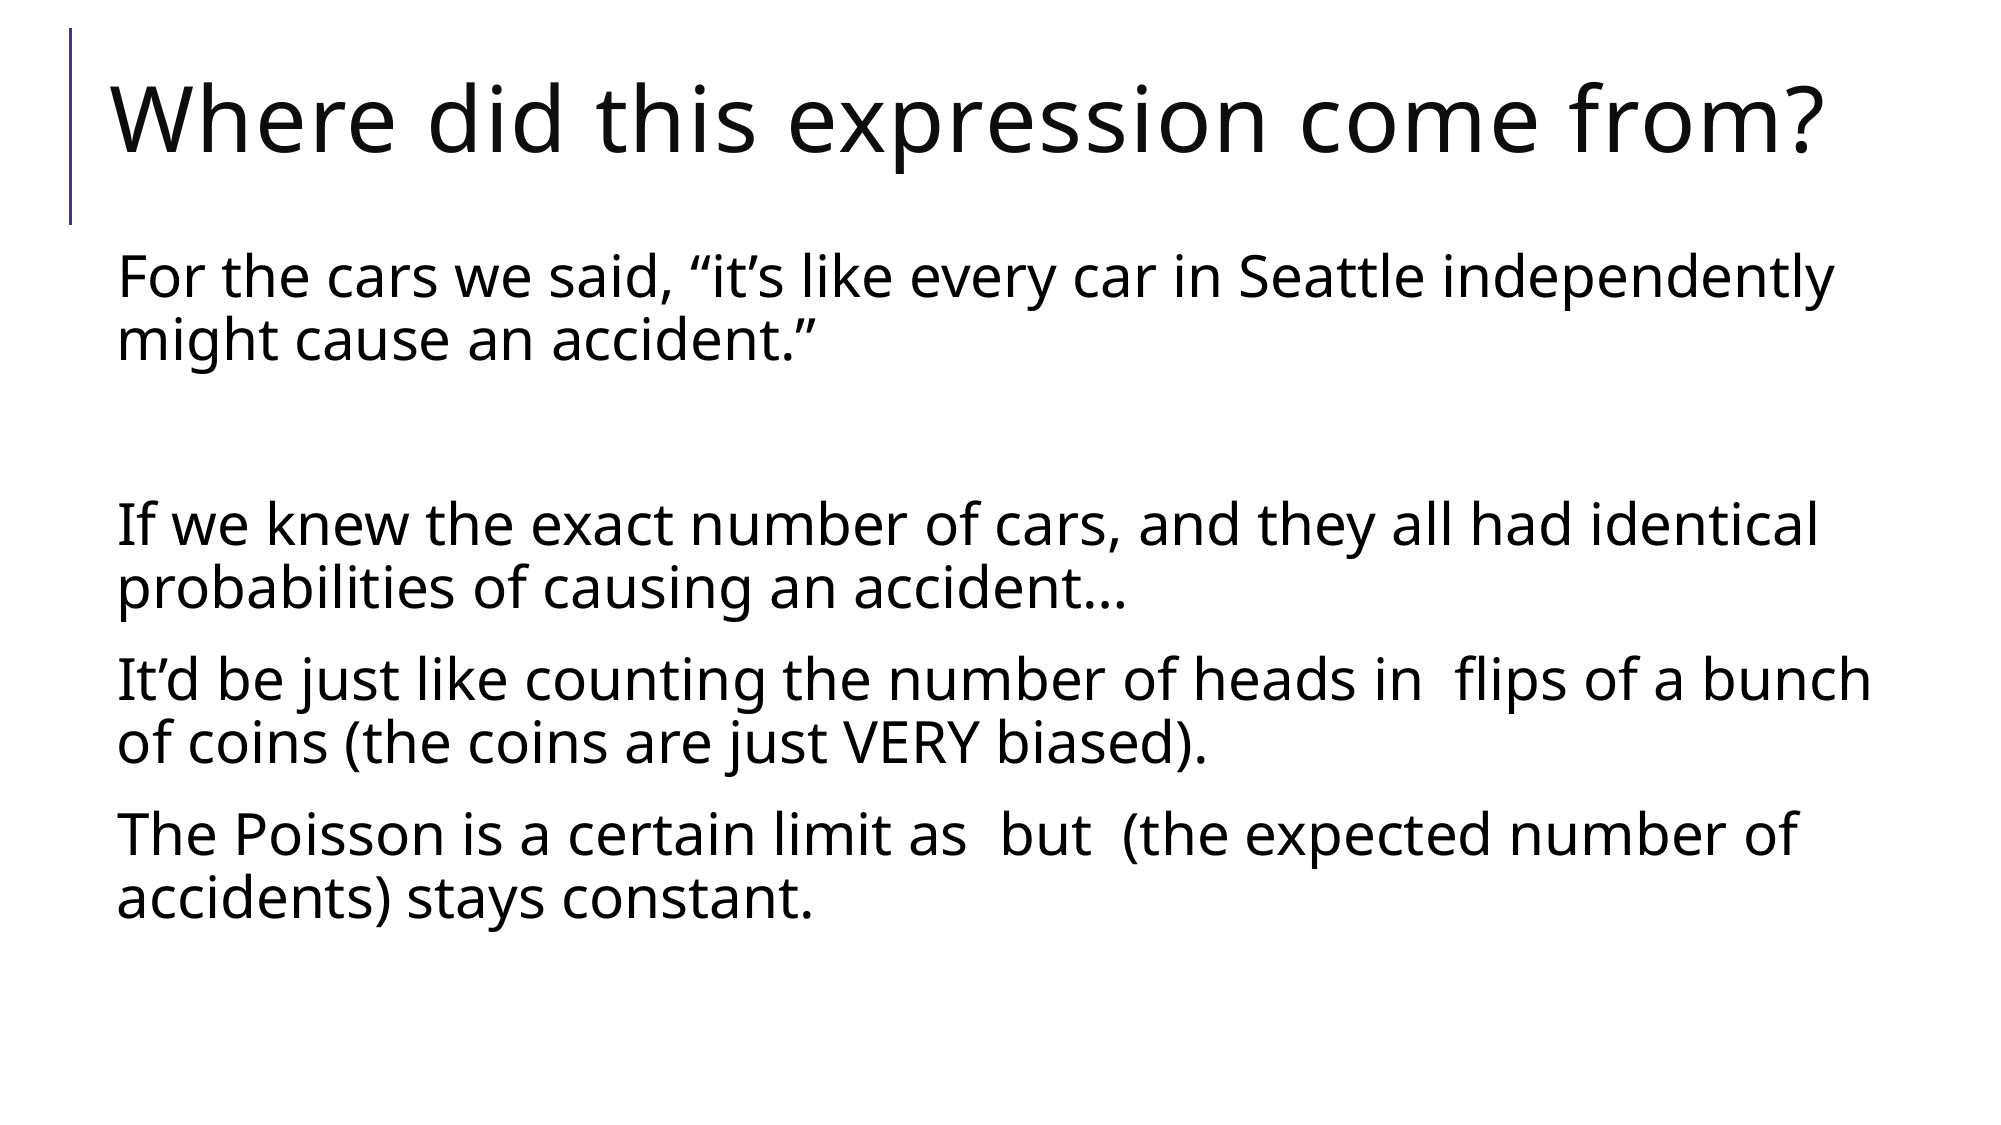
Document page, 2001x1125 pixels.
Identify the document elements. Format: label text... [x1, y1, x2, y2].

title Where did this expression come from? [94, 43, 1930, 210]
